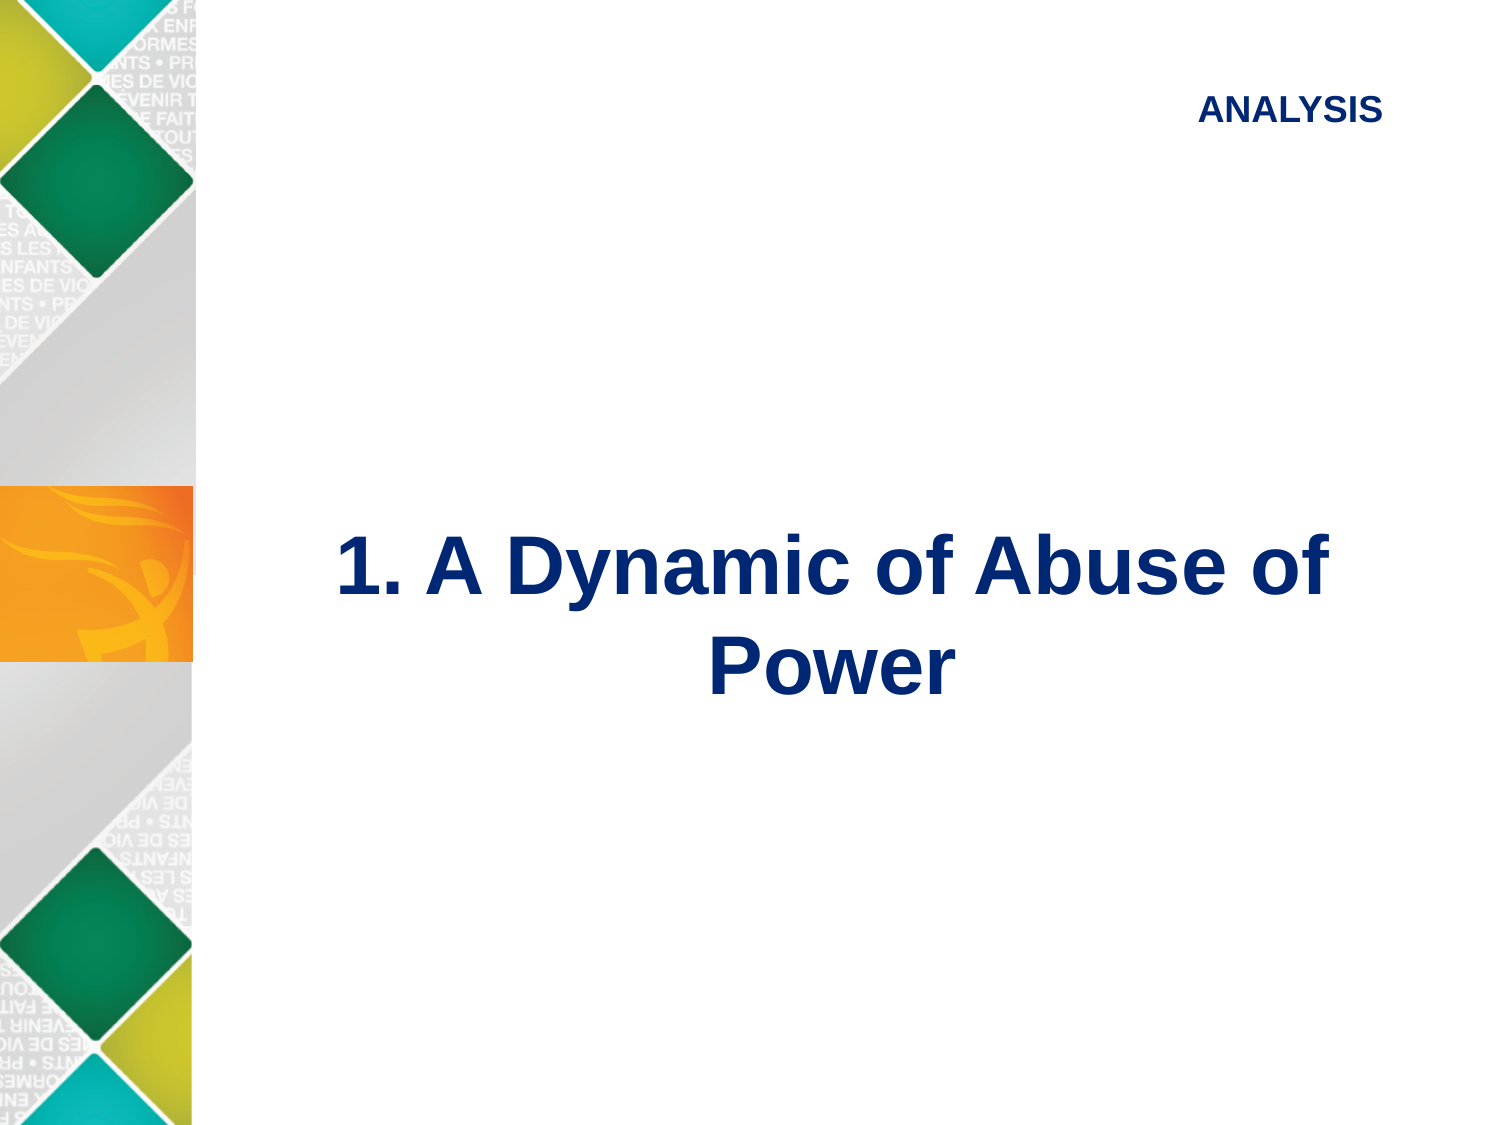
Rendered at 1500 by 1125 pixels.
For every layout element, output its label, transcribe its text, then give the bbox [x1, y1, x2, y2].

text_box ANALYSIS [1182, 78, 1399, 138]
text_box 1. A Dynamic of Abuse of Power [265, 503, 1400, 719]
picture [0, 0, 196, 1125]
